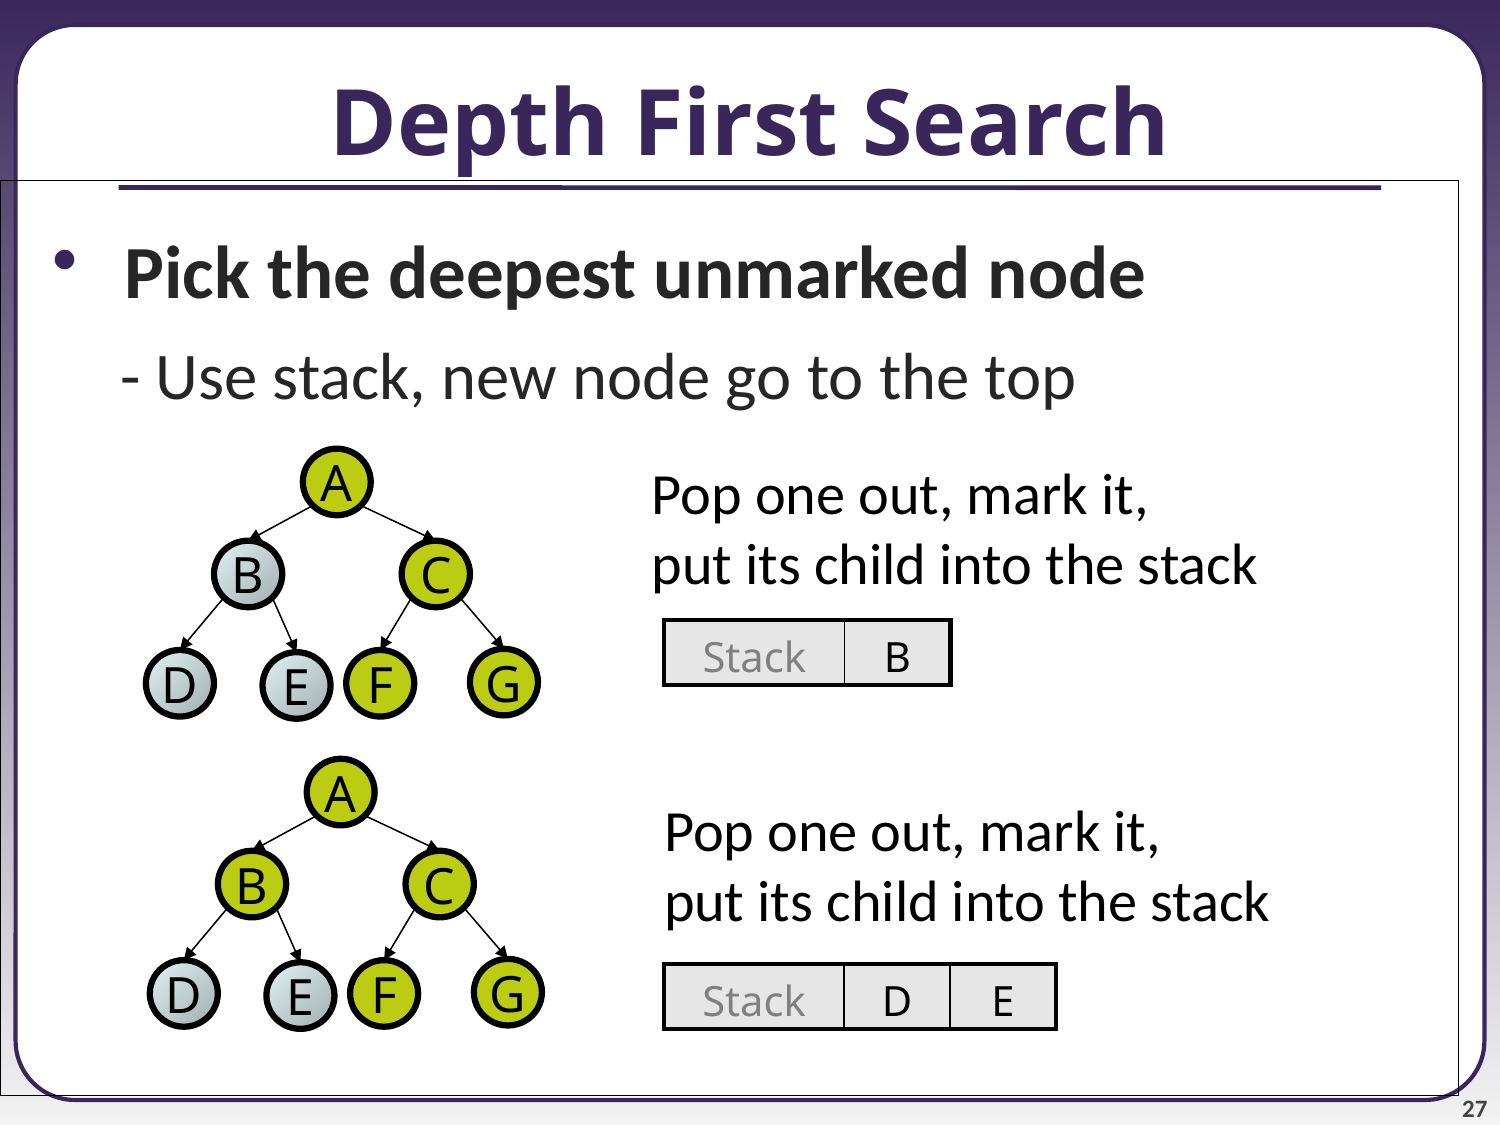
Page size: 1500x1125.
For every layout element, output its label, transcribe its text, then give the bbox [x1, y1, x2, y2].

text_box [149, 758, 543, 1030]
table_header E [951, 966, 1054, 1027]
list Pick the deepest unmarked node - Use stack, new node go to the top [0, 180, 1459, 1096]
table_header D [845, 966, 949, 1027]
table_header B [845, 622, 948, 683]
title Depth First Search [0, 24, 1500, 213]
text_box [145, 448, 539, 719]
table_header Stack [666, 966, 843, 1027]
text_box Pop one out, mark it, put its child into the stack [636, 785, 1459, 941]
table_header Stack [666, 622, 844, 683]
text_box Pop one out, mark it, put its child into the stack [623, 448, 1446, 674]
